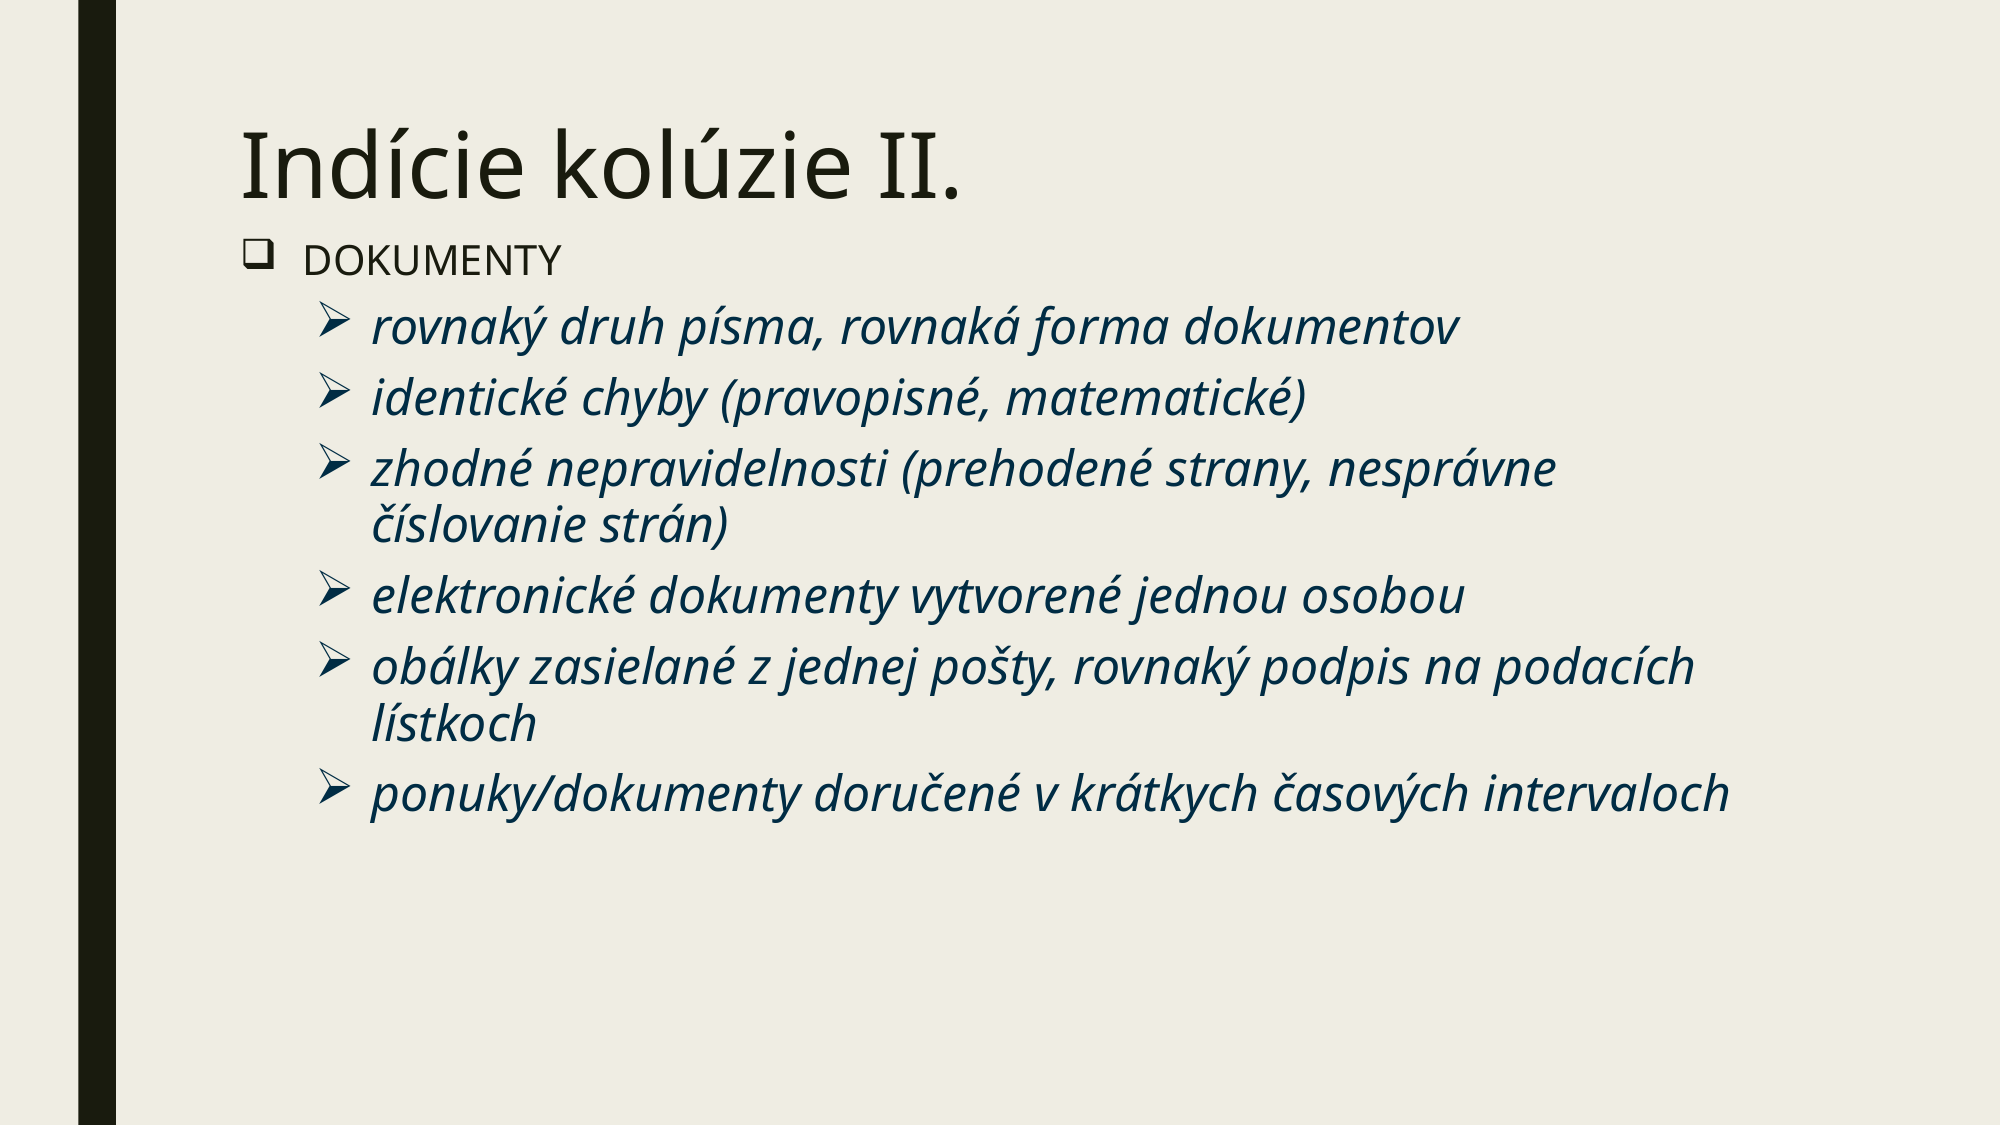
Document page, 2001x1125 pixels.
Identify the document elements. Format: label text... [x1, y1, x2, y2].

list DOKUMENTY rovnaký druh písma, rovnaká forma dokumentov identické chyby (pravopisné, matematické) zhodné nepravidelnosti (prehodené strany, nesprávne číslovanie strán) elektronické dokumenty vytvorené jednou osobou obálky zasielané z jednej pošty, rovnaký podpis na podacích lístkoch ponuky/dokumenty doručené v krátkych časových intervaloch [225, 230, 1800, 963]
title Indície kolúzie II. [225, 112, 1800, 230]
